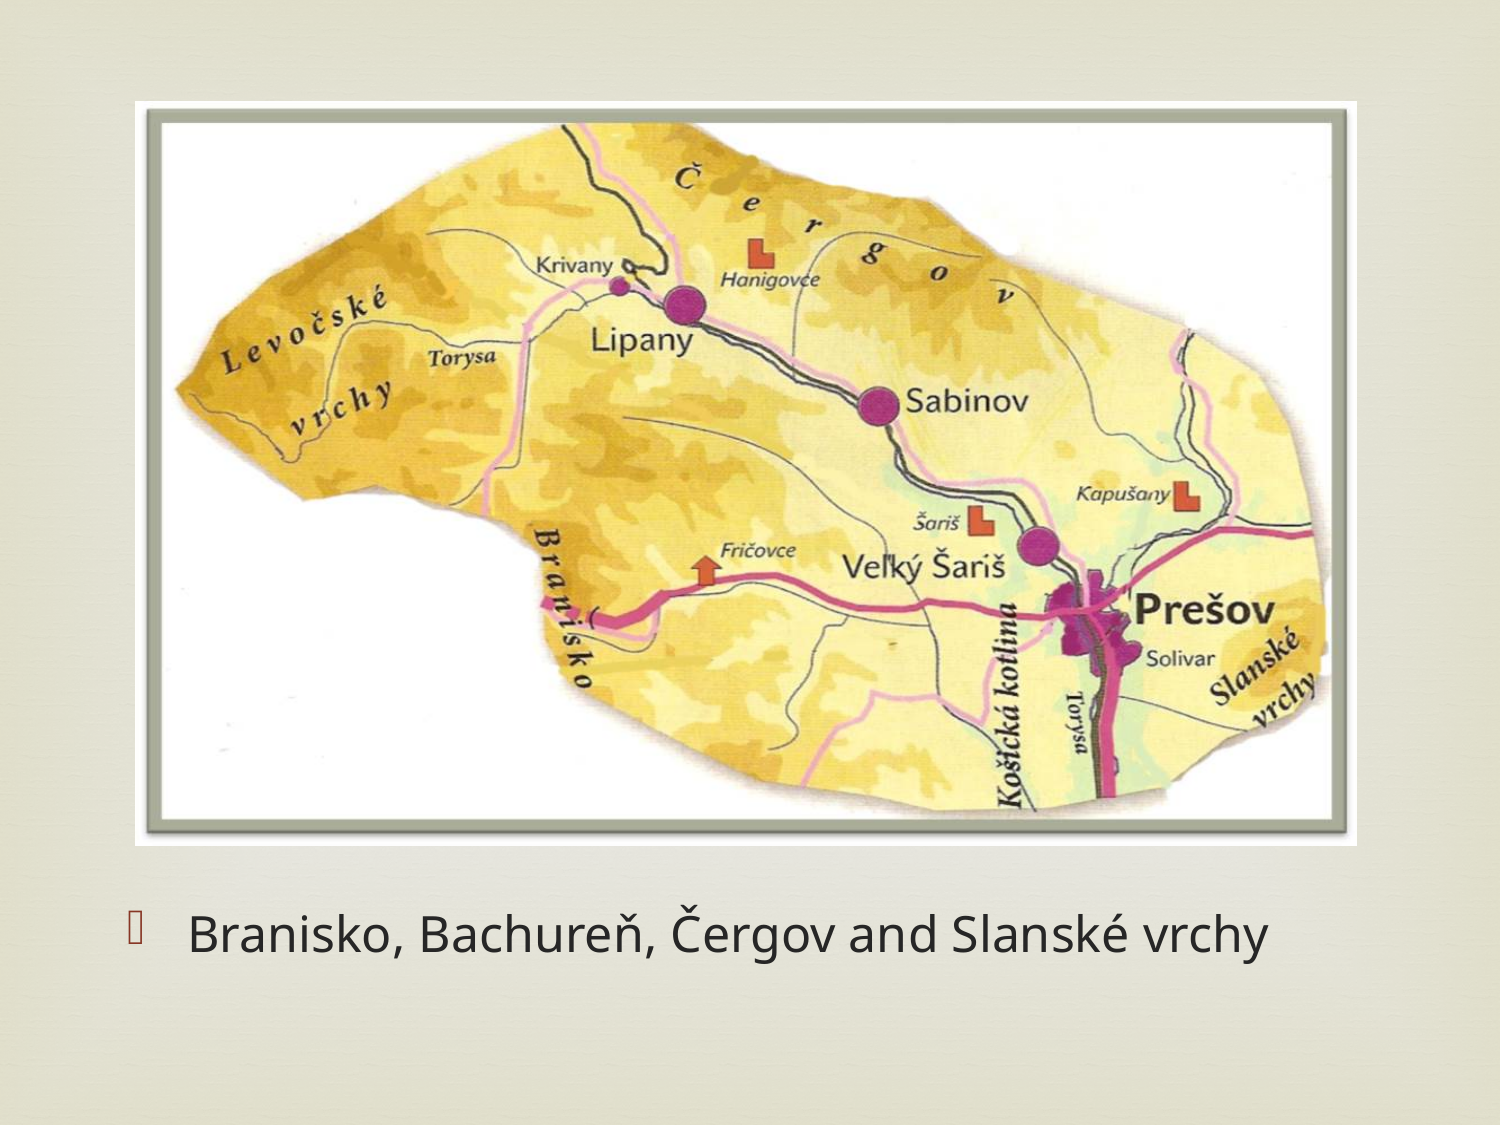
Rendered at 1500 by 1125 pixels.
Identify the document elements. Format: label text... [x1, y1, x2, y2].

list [135, 101, 1358, 847]
list Branisko, Bachureň, Čergov and Slanské vrchy [112, 895, 1425, 1125]
